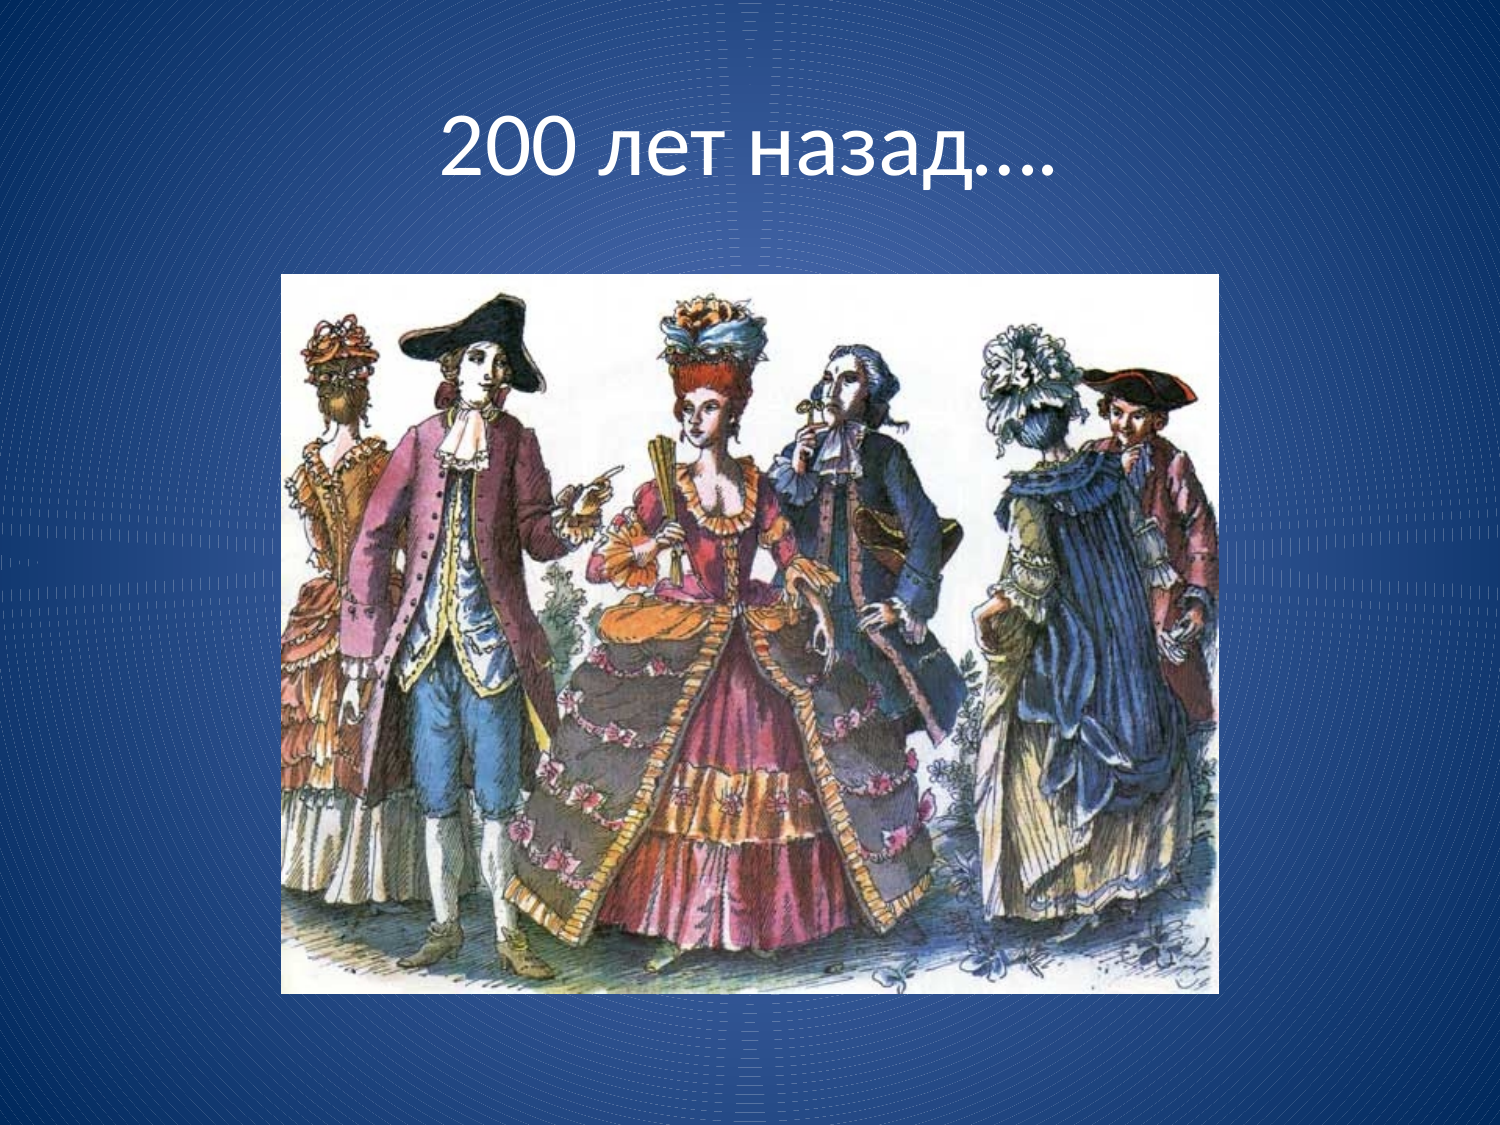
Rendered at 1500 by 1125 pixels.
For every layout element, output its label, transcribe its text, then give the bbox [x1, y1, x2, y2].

title 200 лет назад…. [75, 45, 1425, 233]
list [281, 274, 1219, 994]
